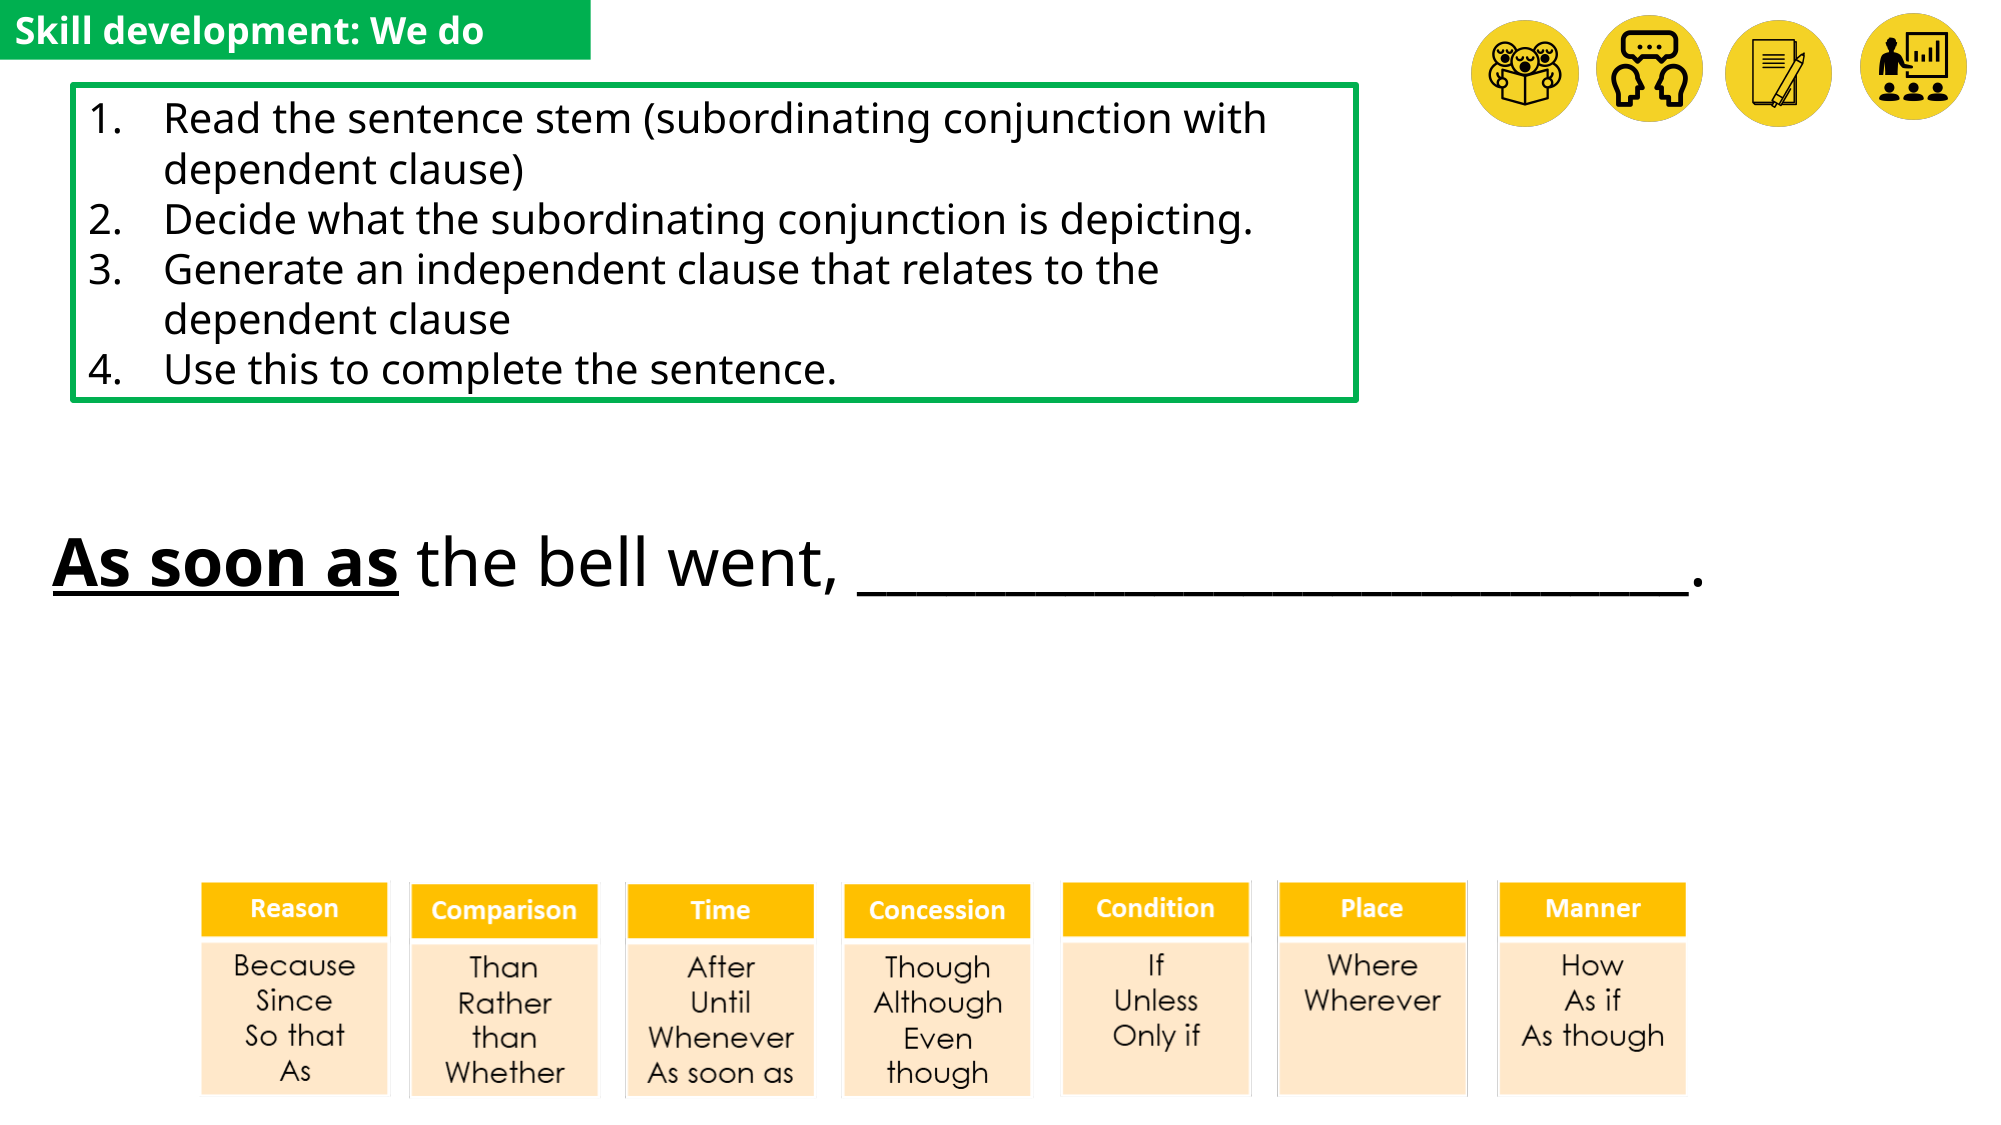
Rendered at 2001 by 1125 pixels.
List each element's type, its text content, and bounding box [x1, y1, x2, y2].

picture [1469, 18, 1581, 129]
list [199, 880, 1691, 1107]
picture [1594, 13, 1705, 124]
text_box As soon as the bell went, ____________________________. [38, 512, 1969, 607]
picture [1723, 18, 1834, 129]
text_box Skill development: We do [0, 0, 591, 60]
text_box Read the sentence stem (subordinating conjunction with dependent clause) Decide what the subordinating conjunction is depicting. Generate an independent clause that relates to the dependent clause Use this to complete the sentence. [73, 84, 1357, 400]
picture [1858, 11, 1969, 122]
